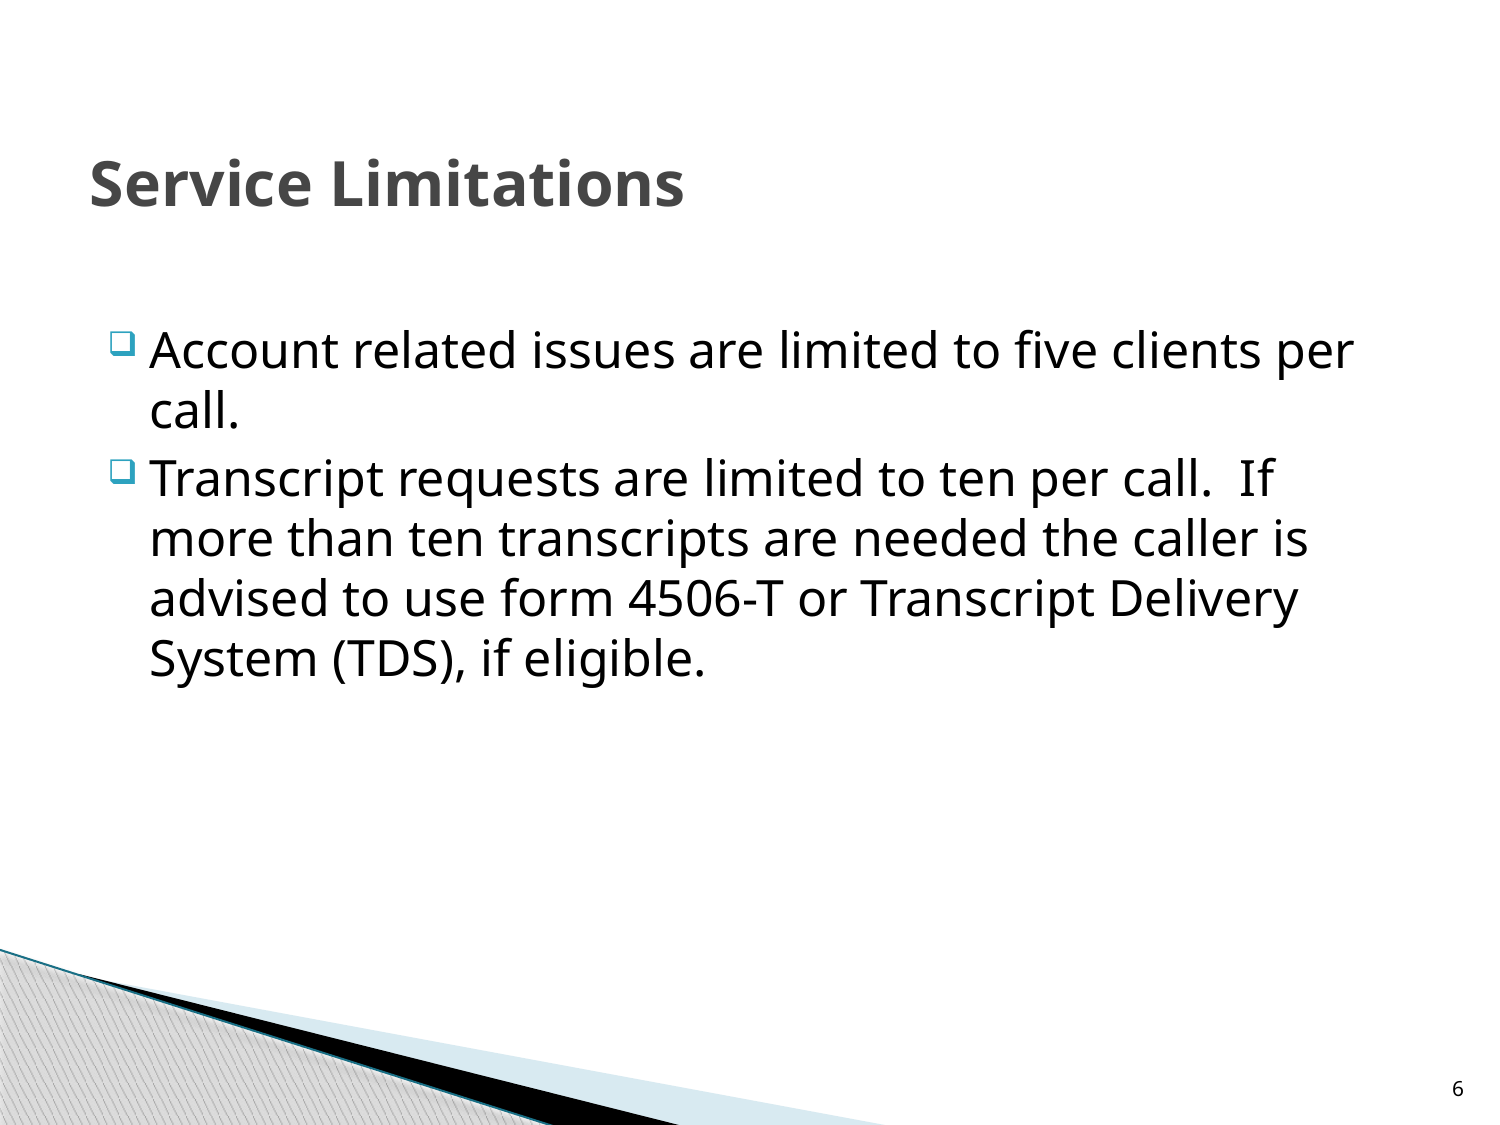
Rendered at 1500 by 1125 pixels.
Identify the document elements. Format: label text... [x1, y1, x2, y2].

slide_number 6 [1418, 1051, 1479, 1112]
title Service Limitations [75, 75, 1425, 288]
list Account related issues are limited to five clients per call. Transcript requests are limited to ten per call. If more than ten transcripts are needed the caller is advised to use form 4506-T or Transcript Delivery System (TDS), if eligible. [75, 288, 1425, 975]
